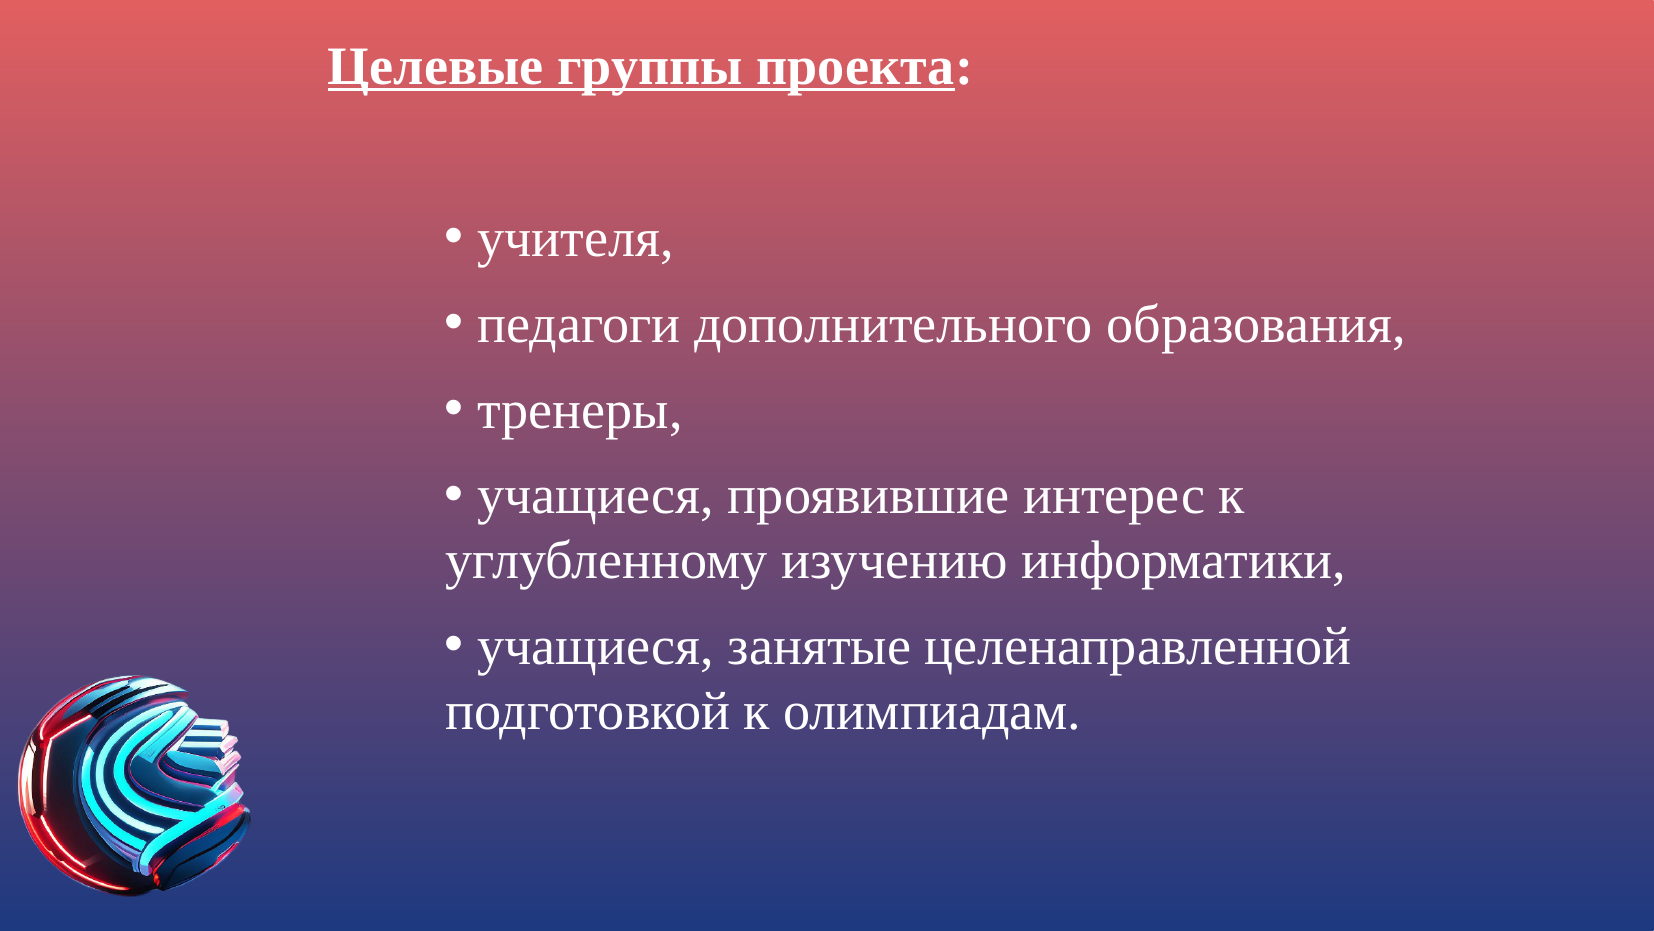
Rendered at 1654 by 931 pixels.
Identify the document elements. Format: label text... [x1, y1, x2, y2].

picture [12, 670, 257, 898]
subtitle Целевые группы проекта: учителя, педагоги дополнительного образования, тренеры, учащиеся, проявившие интерес к углубленному изучению информатики, учащиеся, занятые целенаправленной подготовкой к олимпиадам. [327, 47, 1460, 725]
